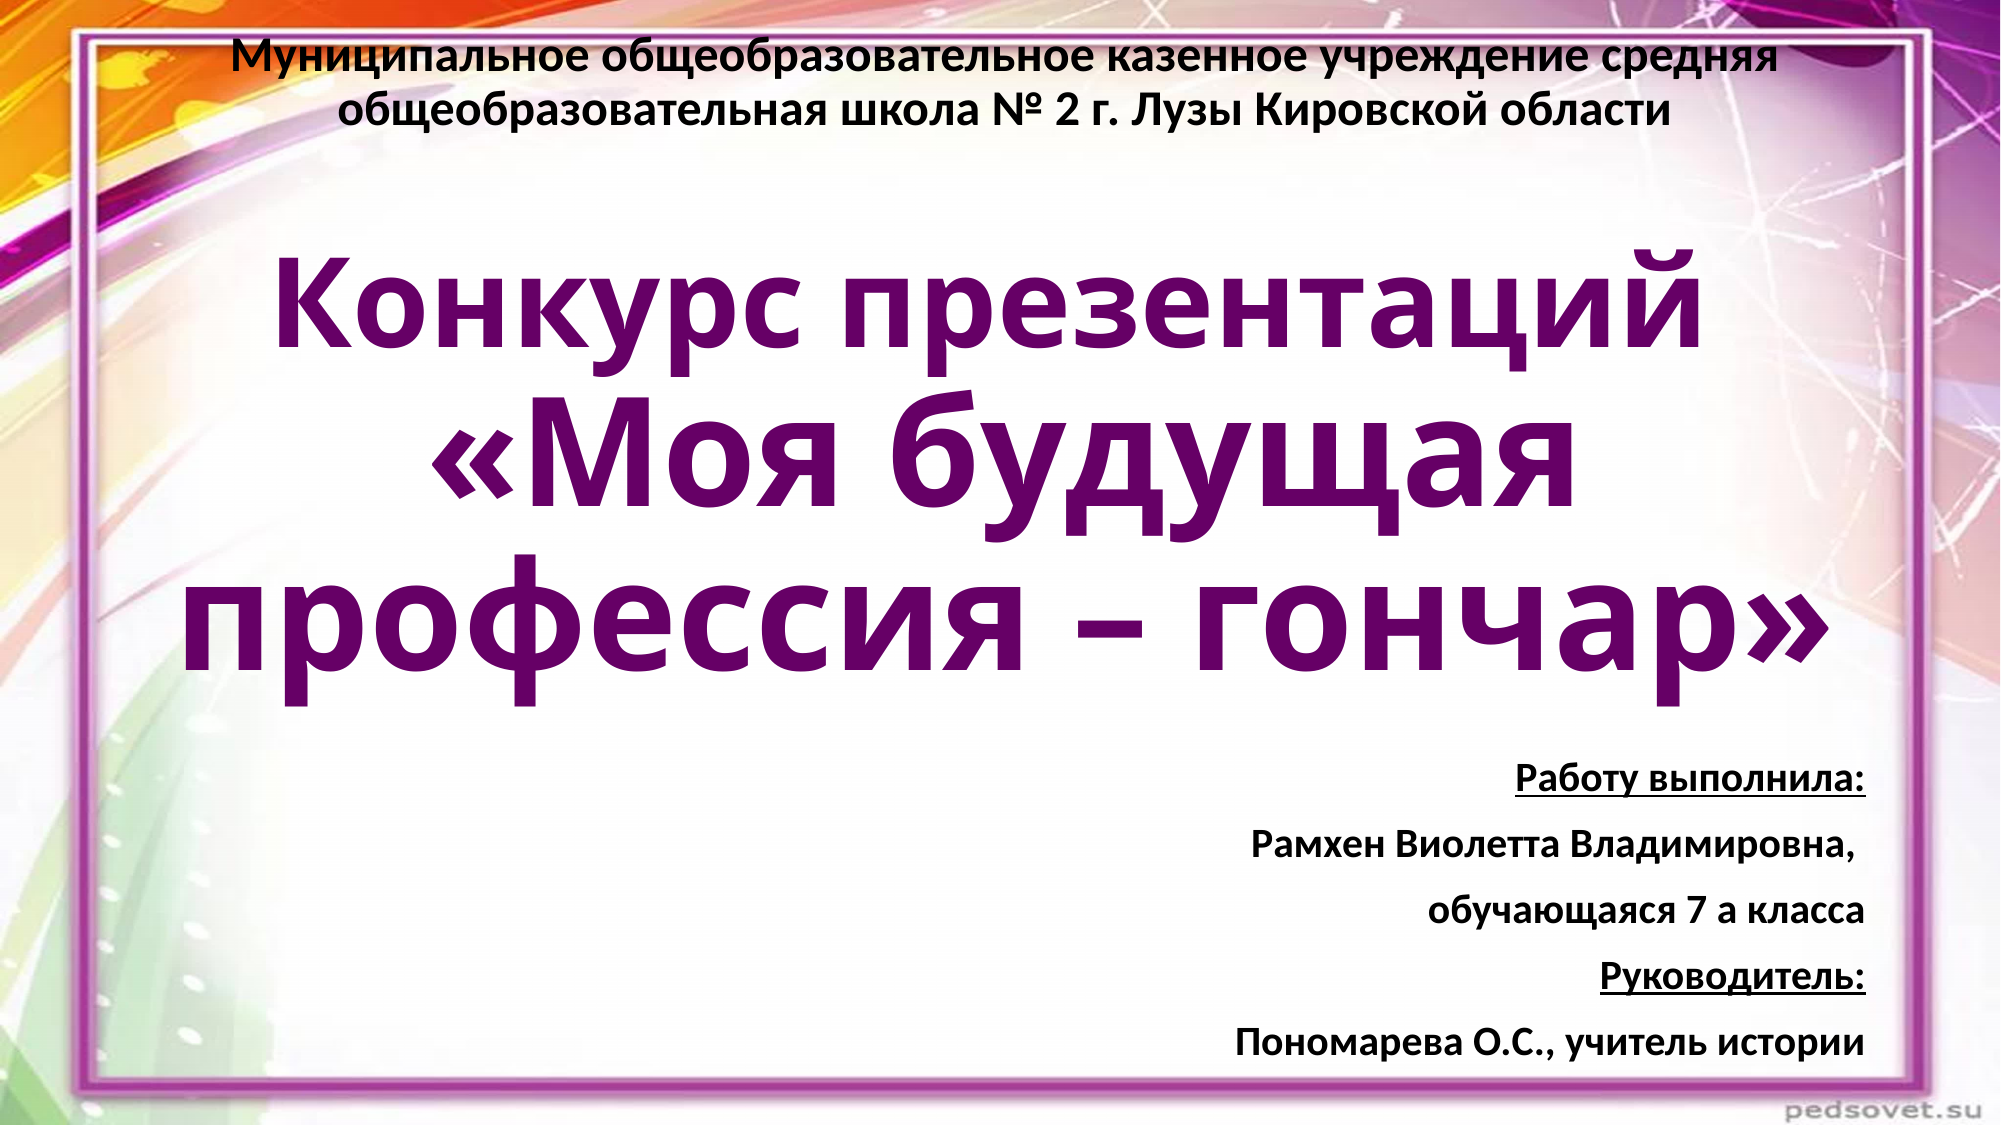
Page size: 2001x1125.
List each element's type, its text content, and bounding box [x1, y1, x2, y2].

picture [0, 0, 2001, 1125]
subtitle Муниципальное общеобразовательное казенное учреждение средняя общеобразовательная школа № 2 г. Лузы Кировской области Работу выполнила: Рамхен Виолетта Владимировна, обучающаяся 7 а класса Руководитель: Пономарева О.С., учитель истории [129, 20, 1881, 1085]
